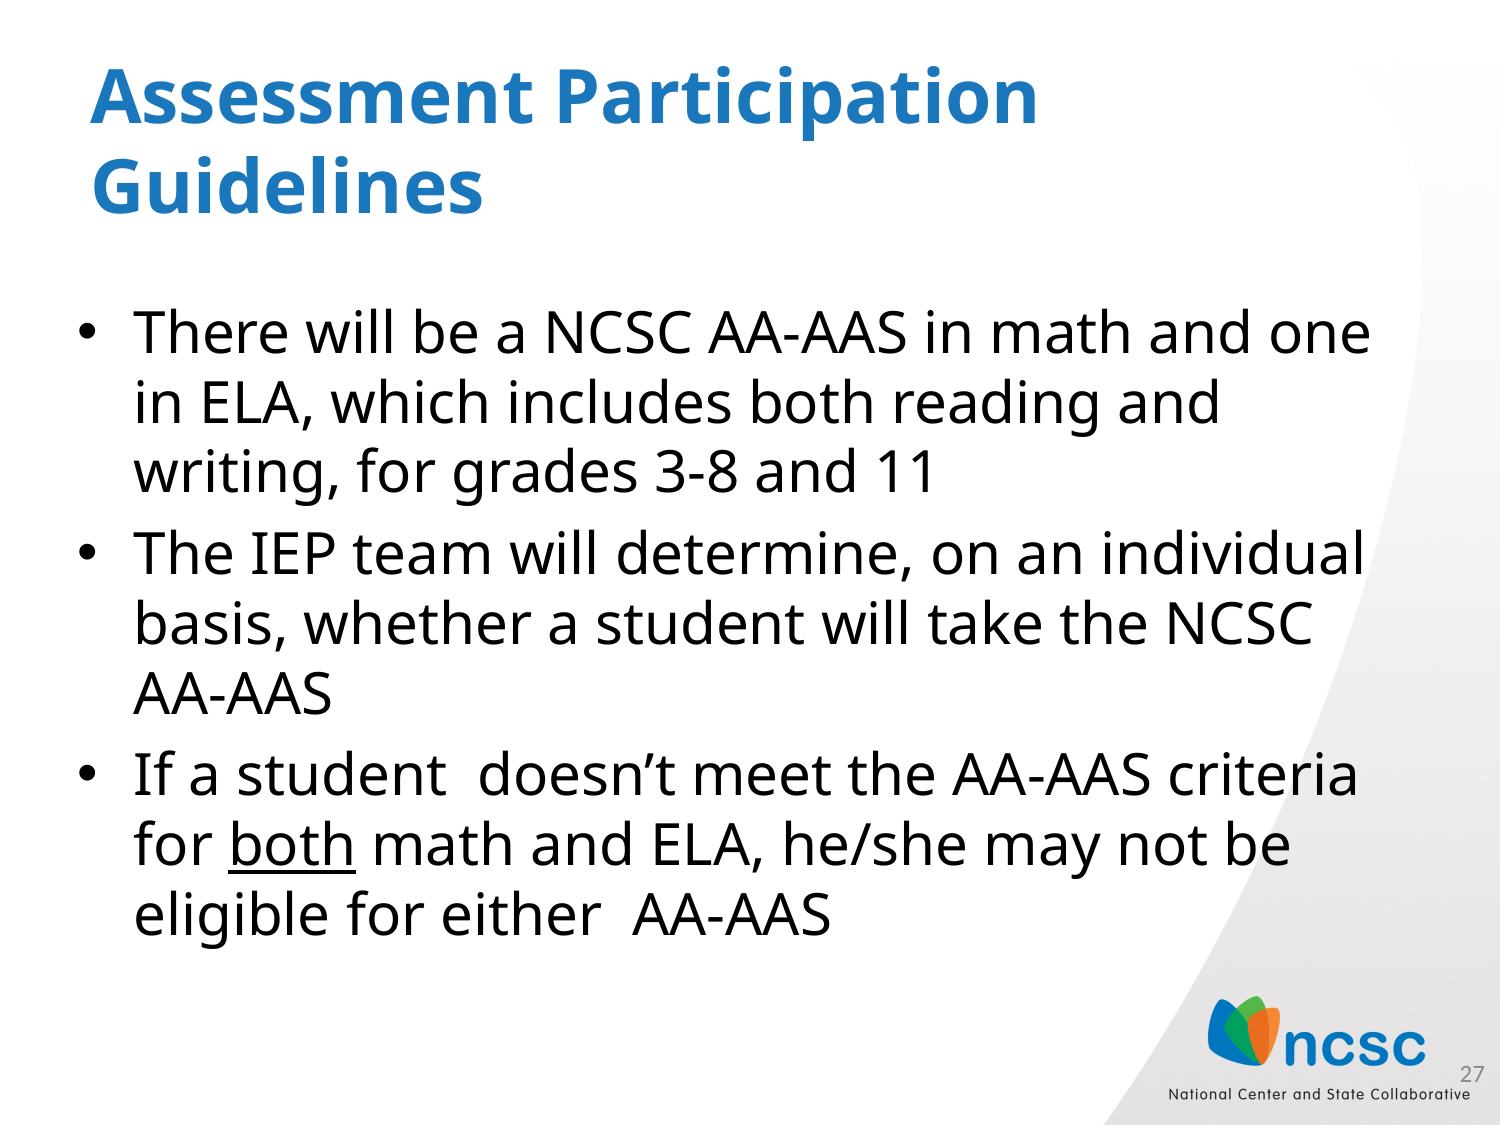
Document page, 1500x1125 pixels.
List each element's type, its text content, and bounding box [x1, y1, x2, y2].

list There will be a NCSC AA-AAS in math and one in ELA, which includes both reading and writing, for grades 3-8 and 11 The IEP team will determine, on an individual basis, whether a student will take the NCSC AA-AAS If a student doesn’t meet the AA-AAS criteria for both math and ELA, he/she may not be eligible for either AA-AAS [62, 287, 1413, 1105]
picture [0, 0, 1500, 1125]
title Assessment Participation Guidelines [75, 45, 1425, 233]
slide_number 27 [1149, 1042, 1500, 1103]
